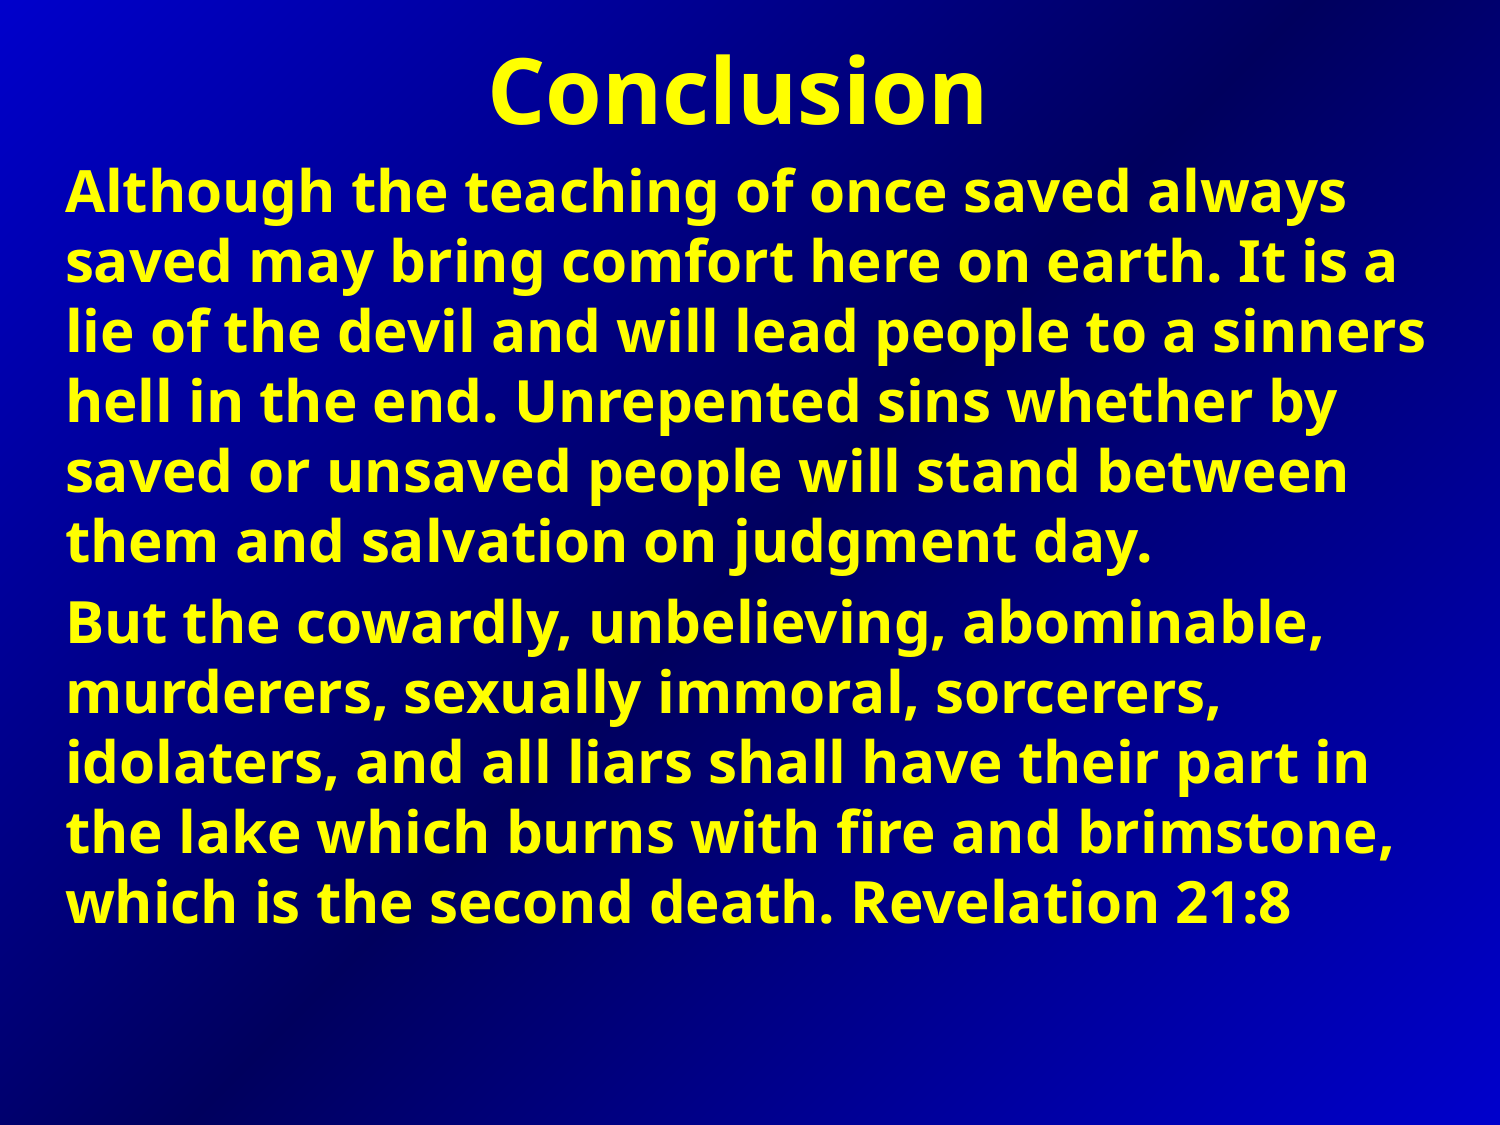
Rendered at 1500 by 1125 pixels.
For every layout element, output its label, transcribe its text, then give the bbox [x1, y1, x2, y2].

subtitle Conclusion Although the teaching of once saved always saved may bring comfort here on earth. It is a lie of the devil and will lead people to a sinners hell in the end. Unrepented sins whether by saved or unsaved people will stand between them and salvation on judgment day. But the cowardly, unbelieving, abominable, murderers, sexually immoral, sorcerers, idolaters, and all liars shall have their part in the lake which burns with fire and brimstone, which is the second death. Revelation 21:8 [50, 24, 1450, 944]
